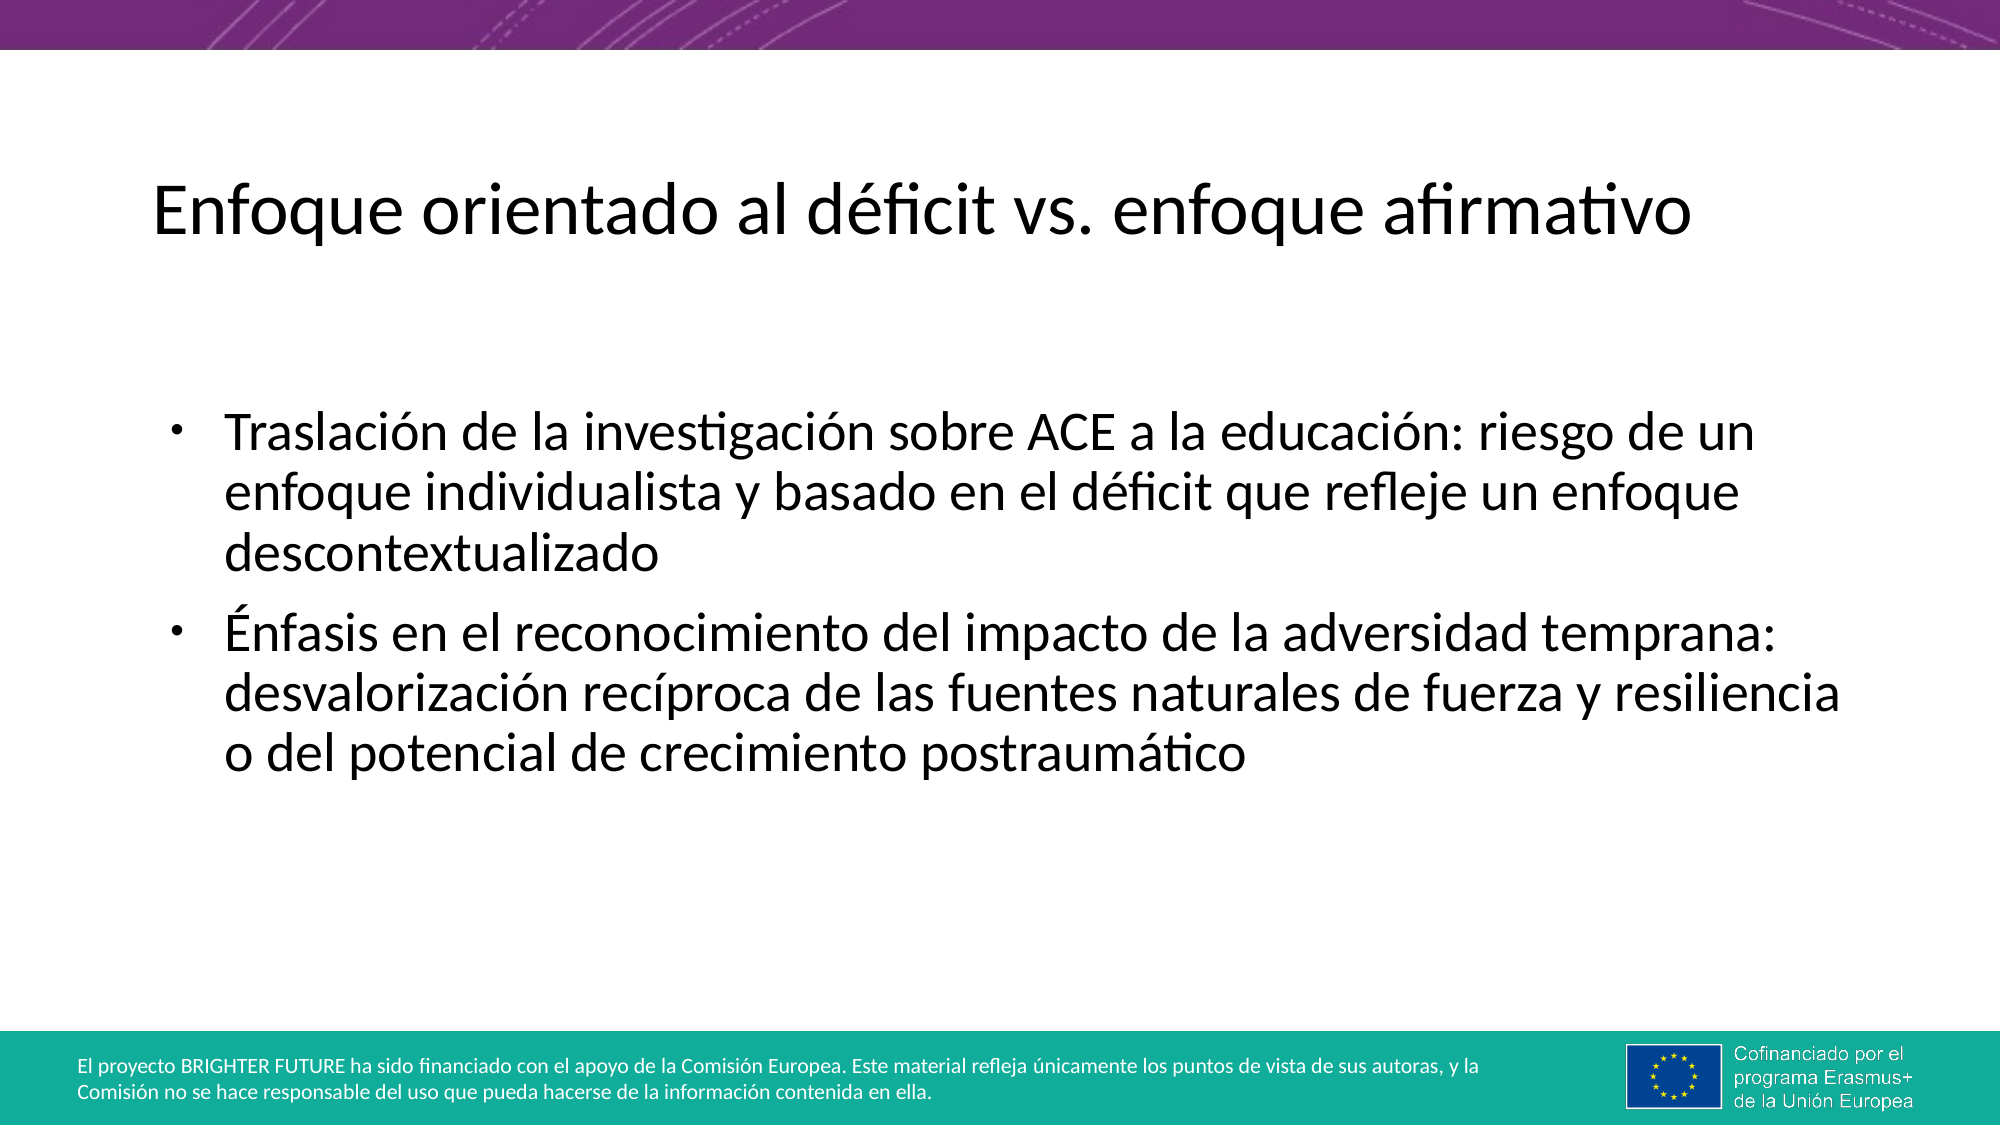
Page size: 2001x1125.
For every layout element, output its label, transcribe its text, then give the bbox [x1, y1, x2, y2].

title Enfoque orientado al déficit vs. enfoque afirmativo [137, 101, 1863, 320]
picture [0, 0, 2000, 50]
picture [1609, 1027, 1954, 1125]
list Traslación de la investigación sobre ACE a la educación: riesgo de un enfoque individualista y basado en el déficit que refleje un enfoque descontextualizado Énfasis en el reconocimiento del impacto de la adversidad temprana: desvalorización recíproca de las fuentes naturales de fuerza y resiliencia o del potencial de crecimiento postraumático [137, 394, 1863, 792]
